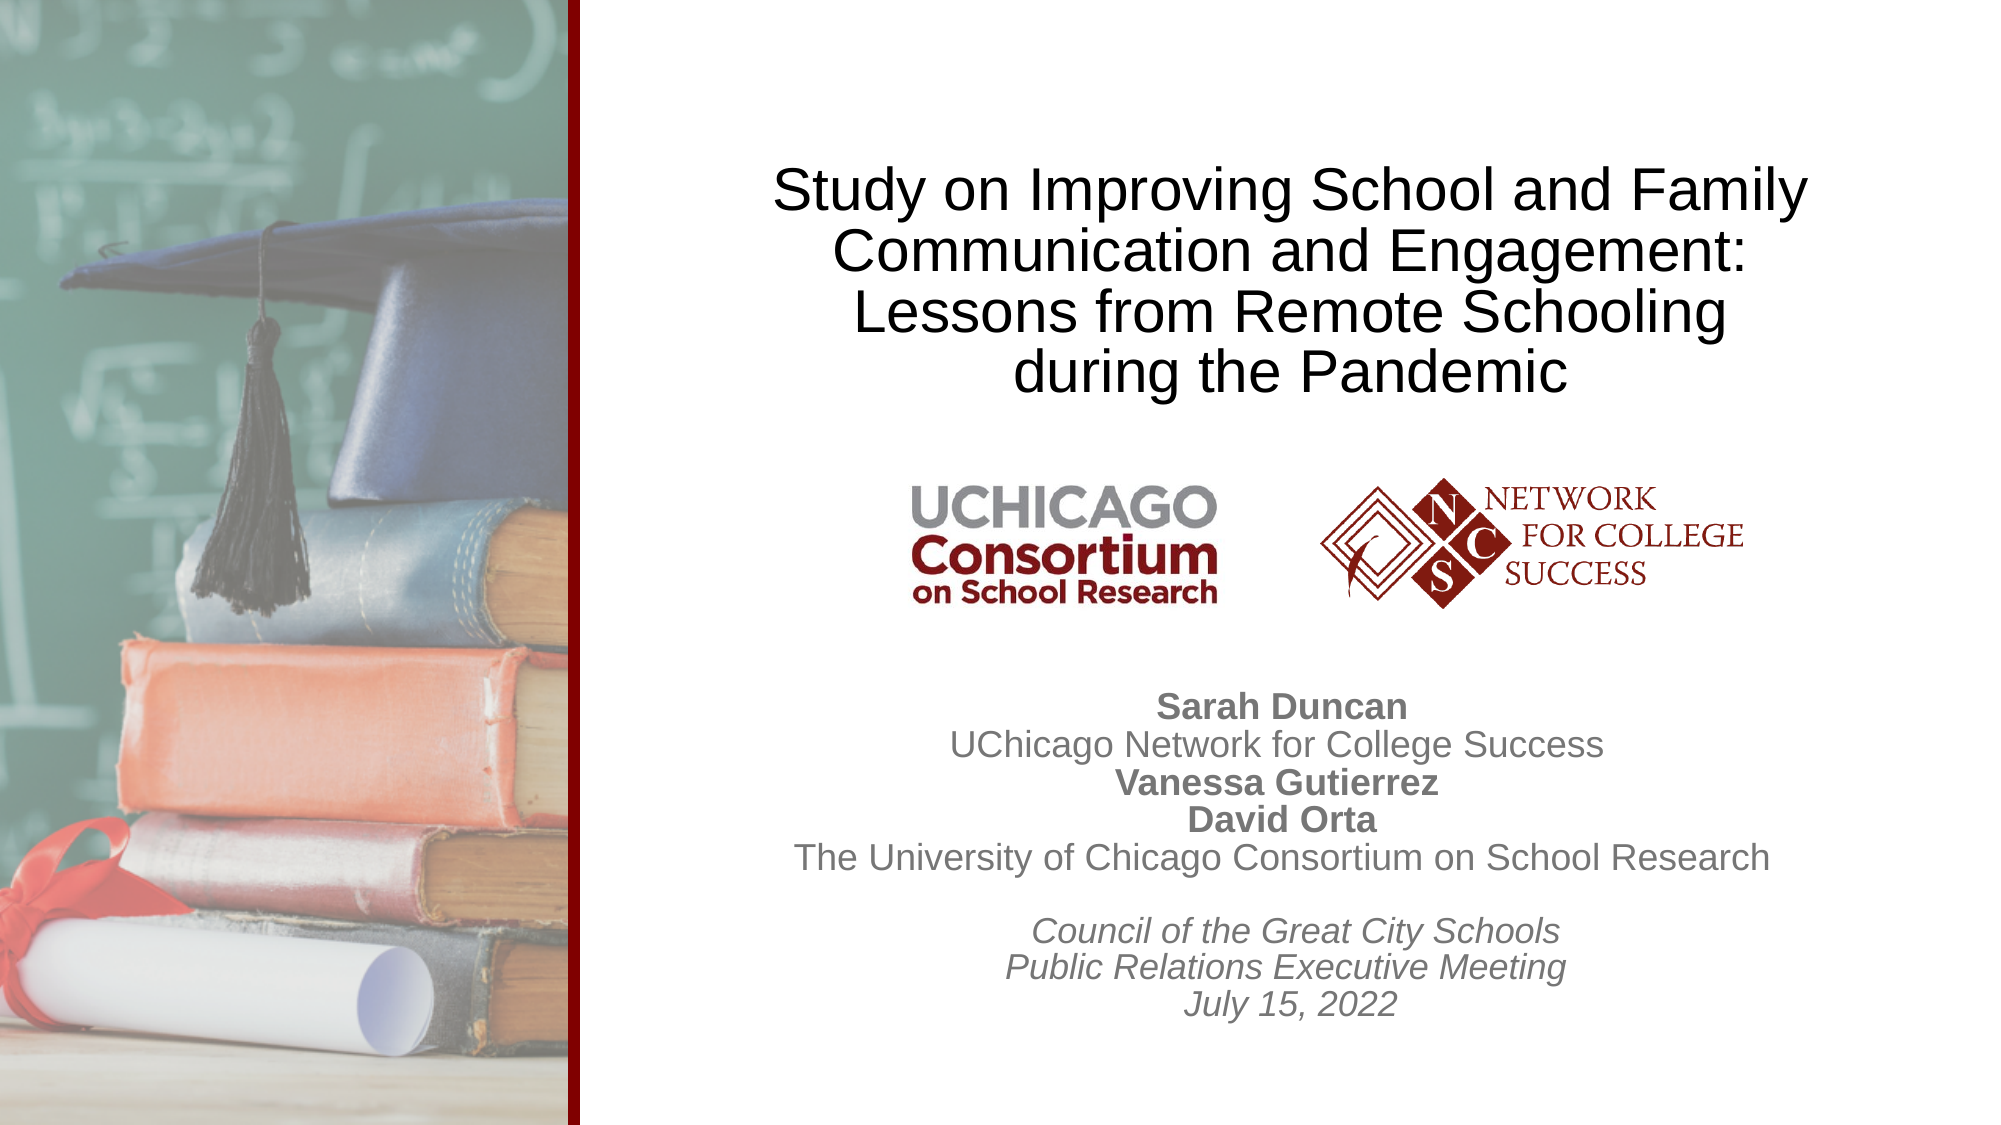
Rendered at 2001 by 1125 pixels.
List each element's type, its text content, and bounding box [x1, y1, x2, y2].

list Council of the Great City Schools Public Relations Executive Meeting July 15, 2022 [754, 907, 1828, 1031]
picture [893, 468, 1231, 628]
subtitle Sarah Duncan UChicago Network for College Success Vanessa Gutierrez David Orta The University of Chicago Consortium on School Research [756, 682, 1809, 969]
list Study on Improving School and Family Communication and Engagement: Lessons from Remote Schooling during the Pandemic [754, 134, 1828, 433]
picture [1252, 460, 1809, 628]
picture [0, 0, 568, 1125]
